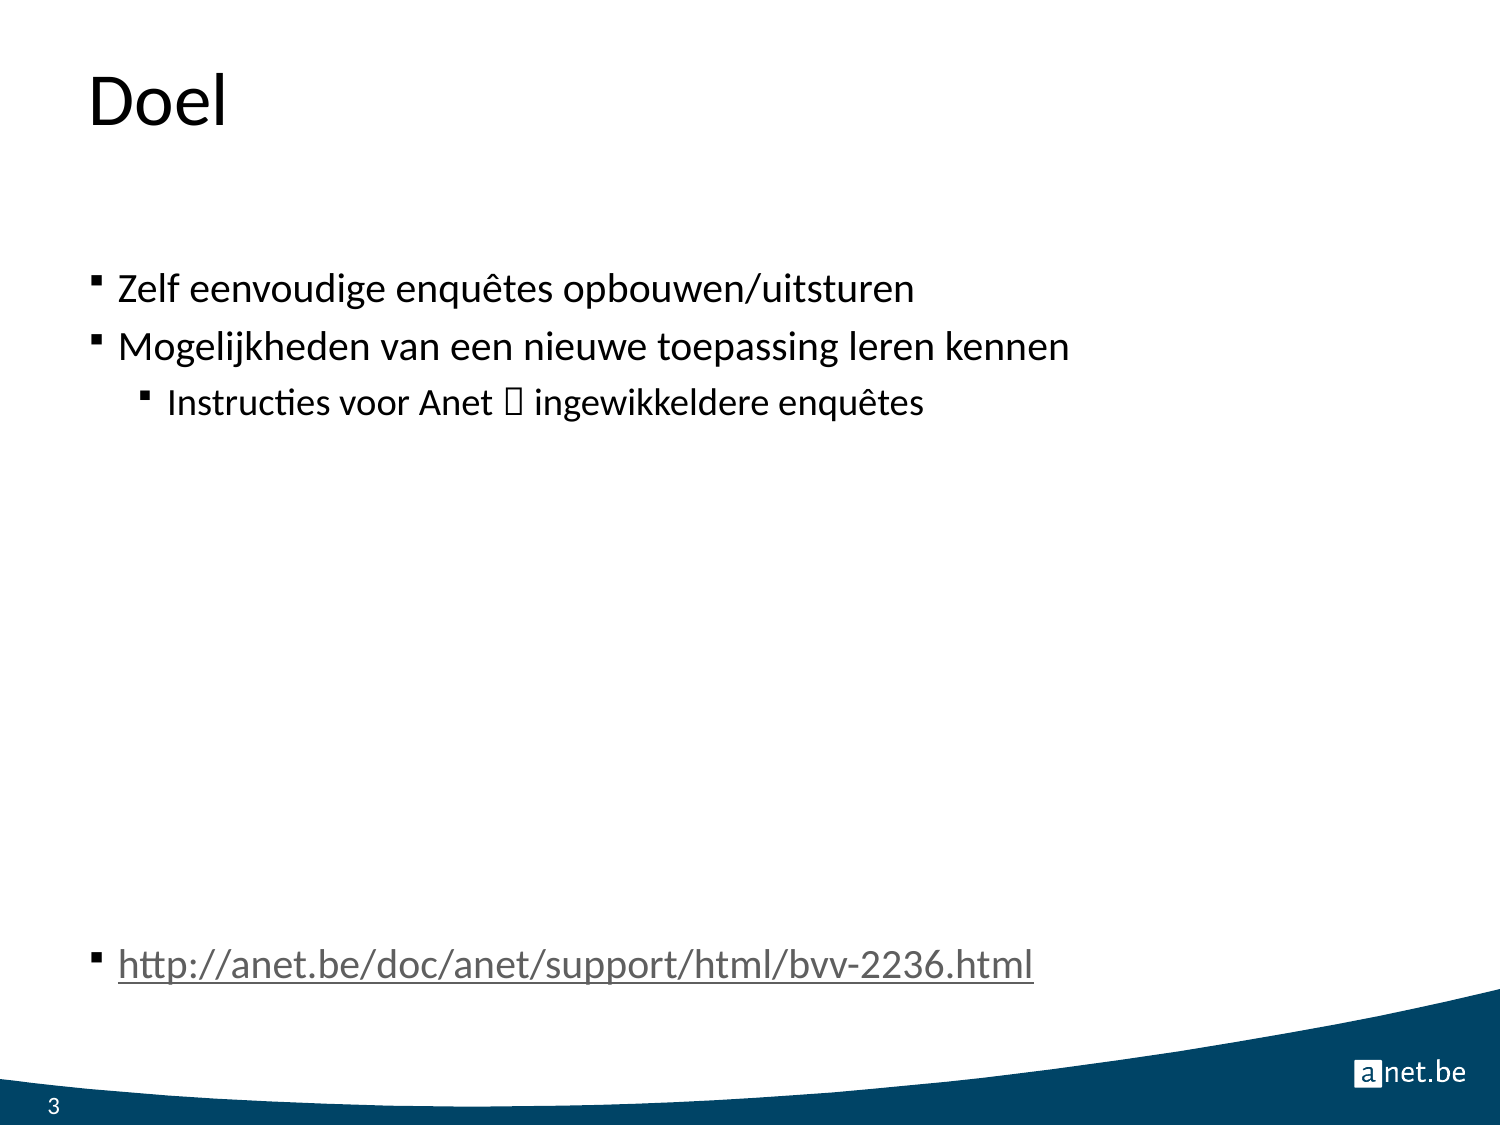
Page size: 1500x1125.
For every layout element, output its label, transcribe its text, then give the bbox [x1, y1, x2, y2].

list Zelf eenvoudige enquêtes opbouwen/uitsturen Mogelijkheden van een nieuwe toepassing leren kennen Instructies voor Anet  ingewikkeldere enquêtes http://anet.be/doc/anet/support/html/bvv-2236.html [88, 196, 1412, 1000]
slide_number 3 [0, 1083, 75, 1125]
title Doel [88, 19, 1412, 173]
